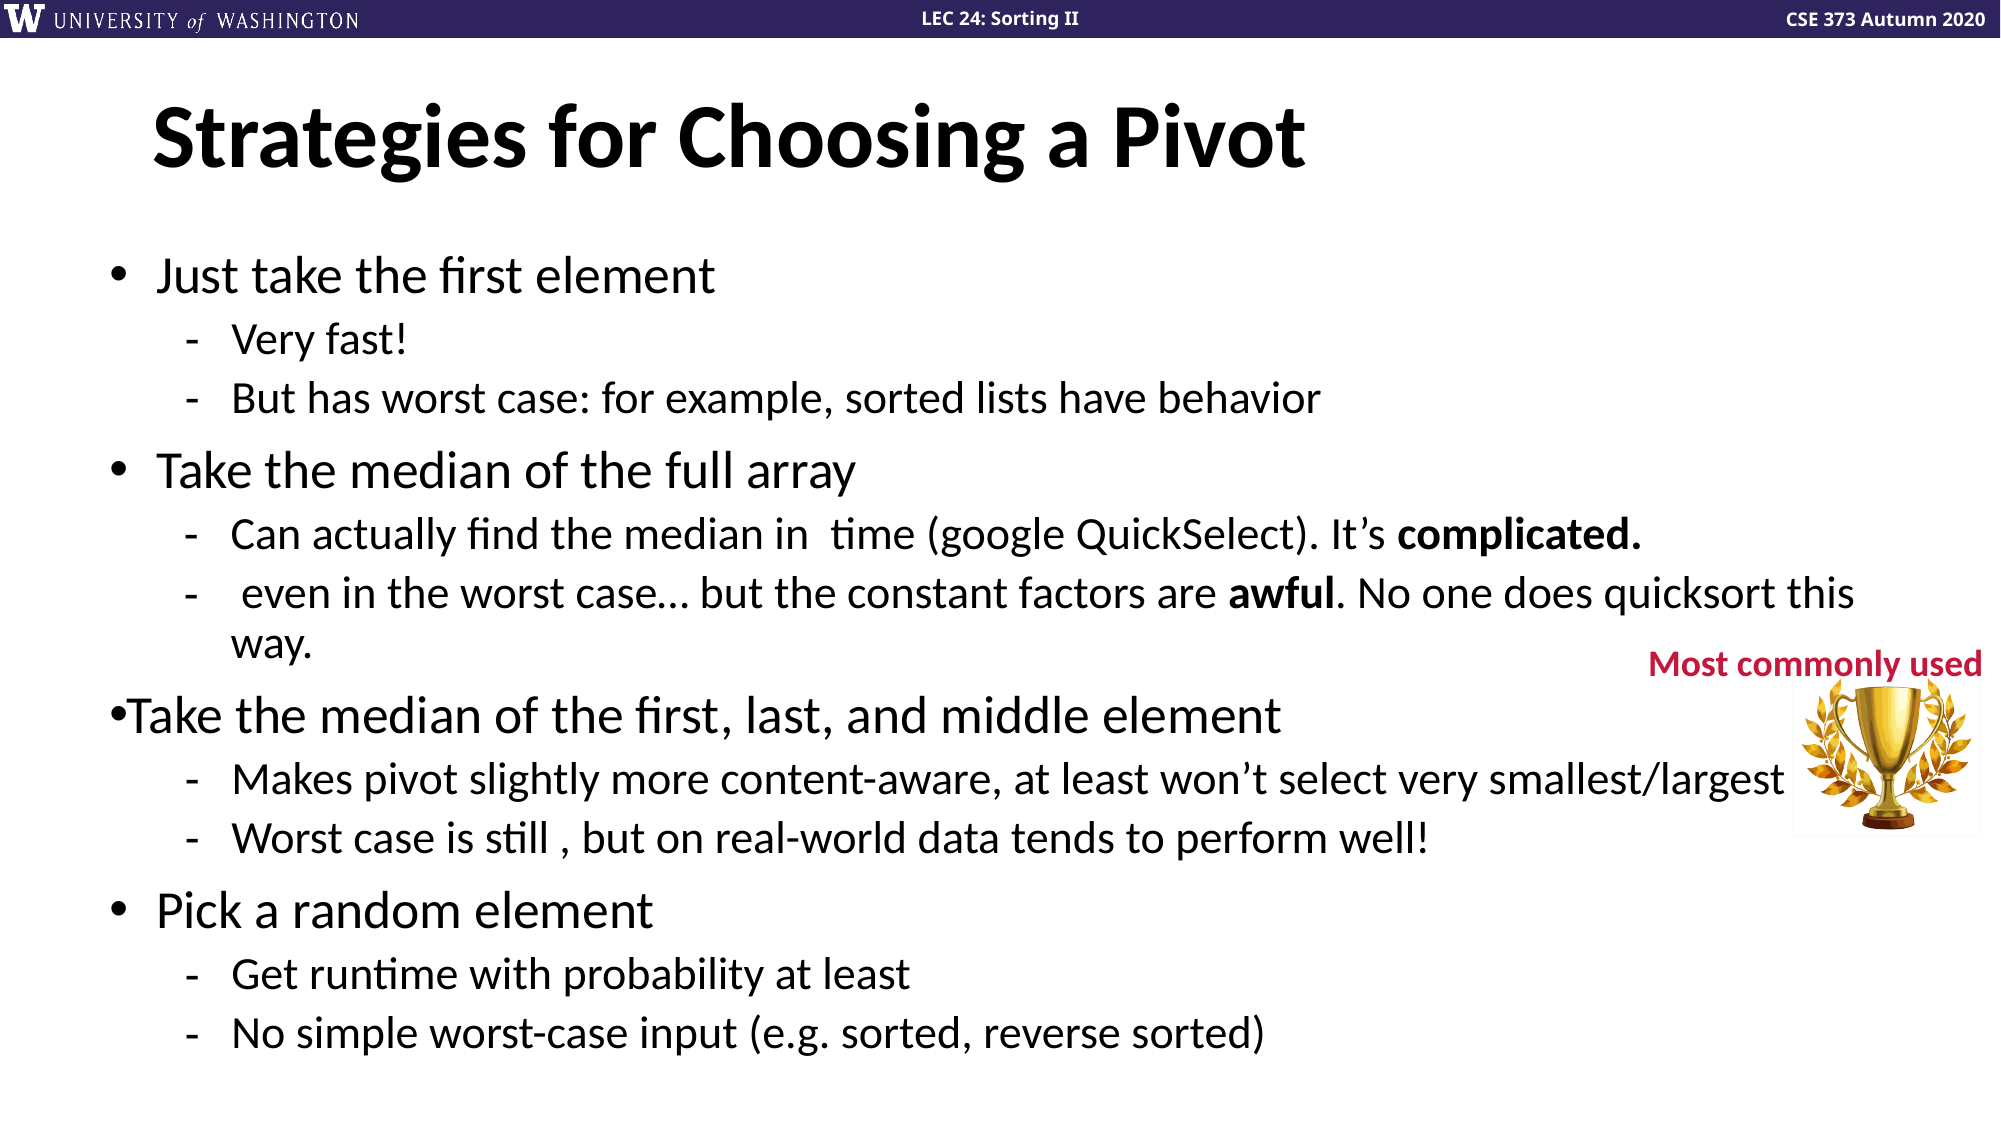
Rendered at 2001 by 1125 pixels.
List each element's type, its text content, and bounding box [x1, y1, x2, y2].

title Strategies for Choosing a Pivot [137, 74, 1863, 200]
picture [1792, 671, 1981, 836]
text_box Most commonly used [1633, 631, 1999, 692]
picture [4, 4, 358, 33]
